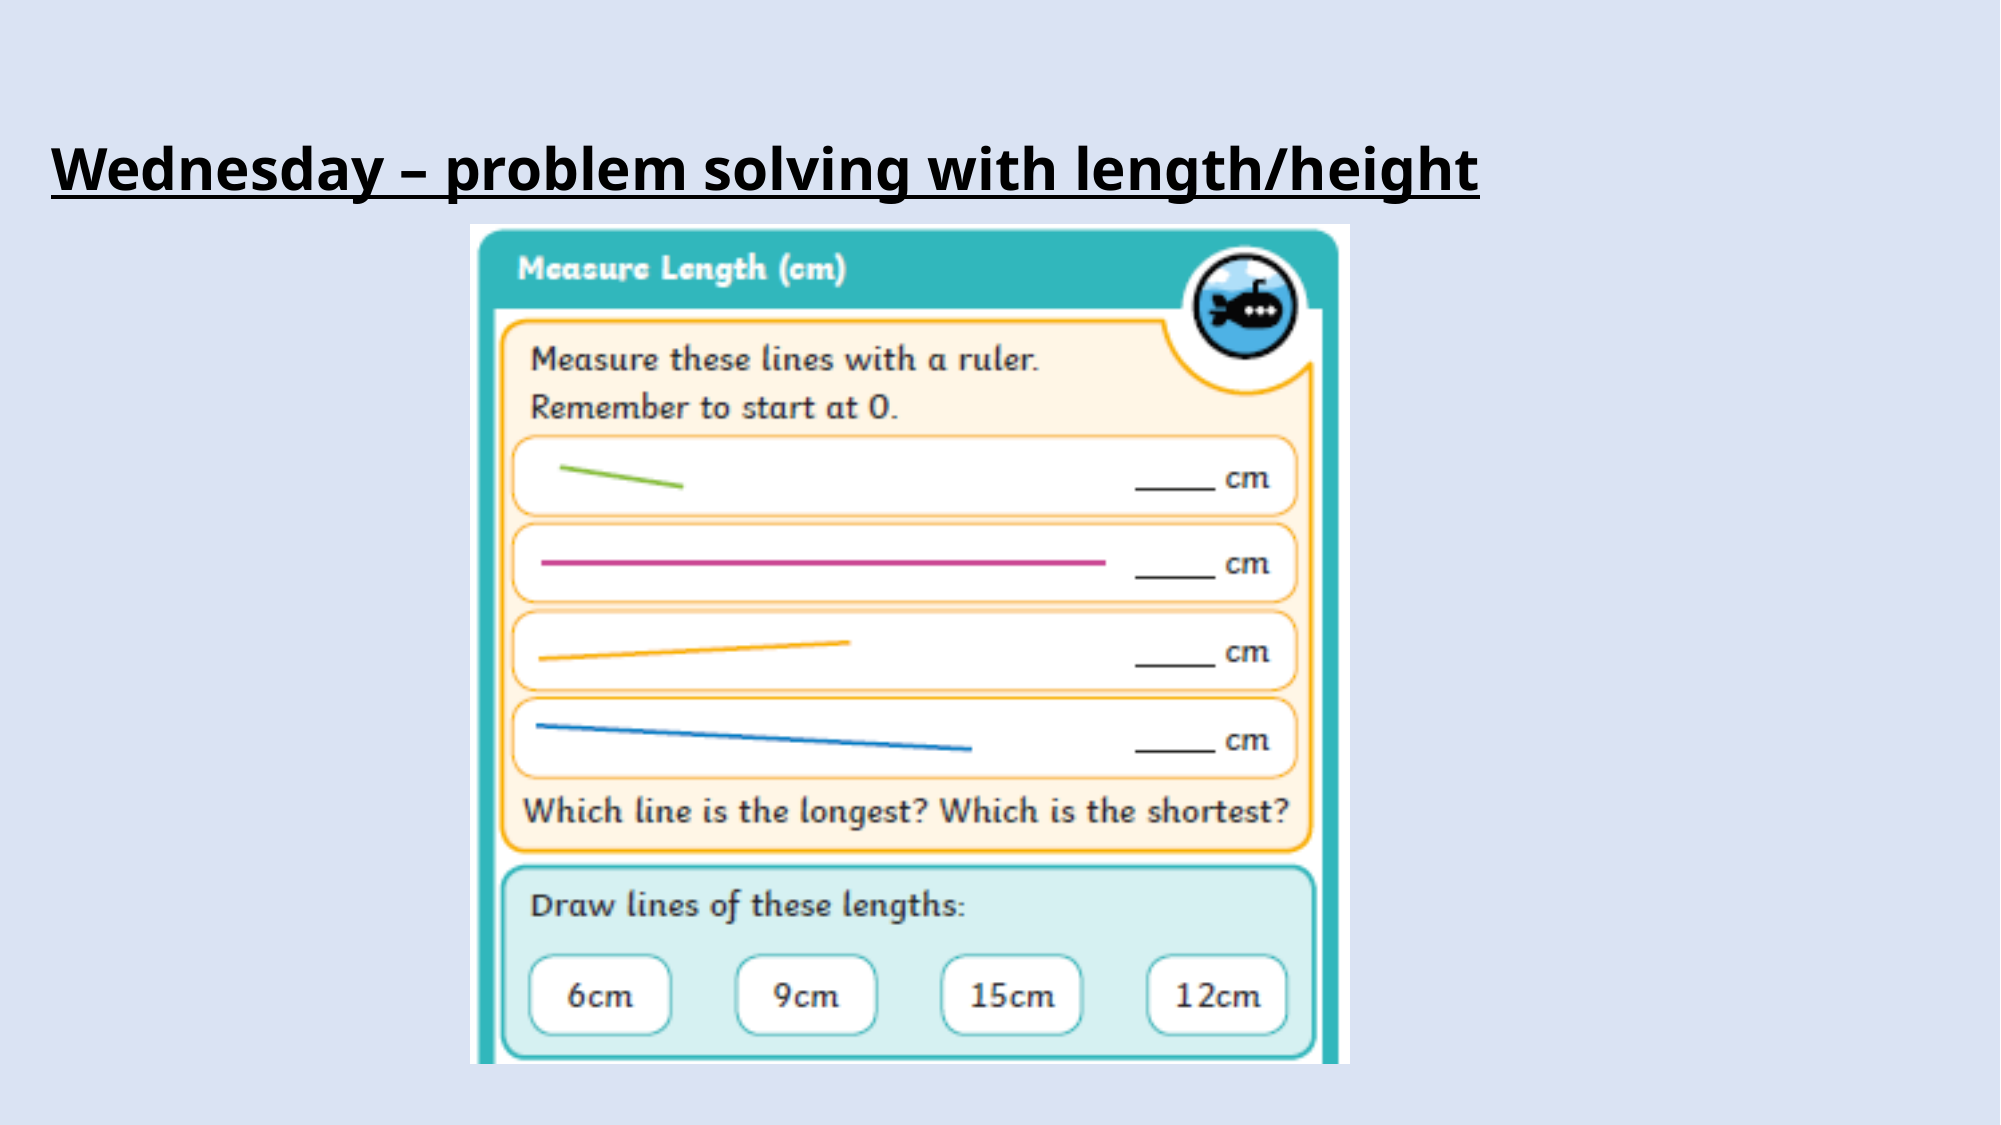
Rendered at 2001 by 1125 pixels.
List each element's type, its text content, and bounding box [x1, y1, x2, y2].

title Wednesday – problem solving with length/height [36, 86, 1719, 257]
picture [470, 224, 1350, 1065]
